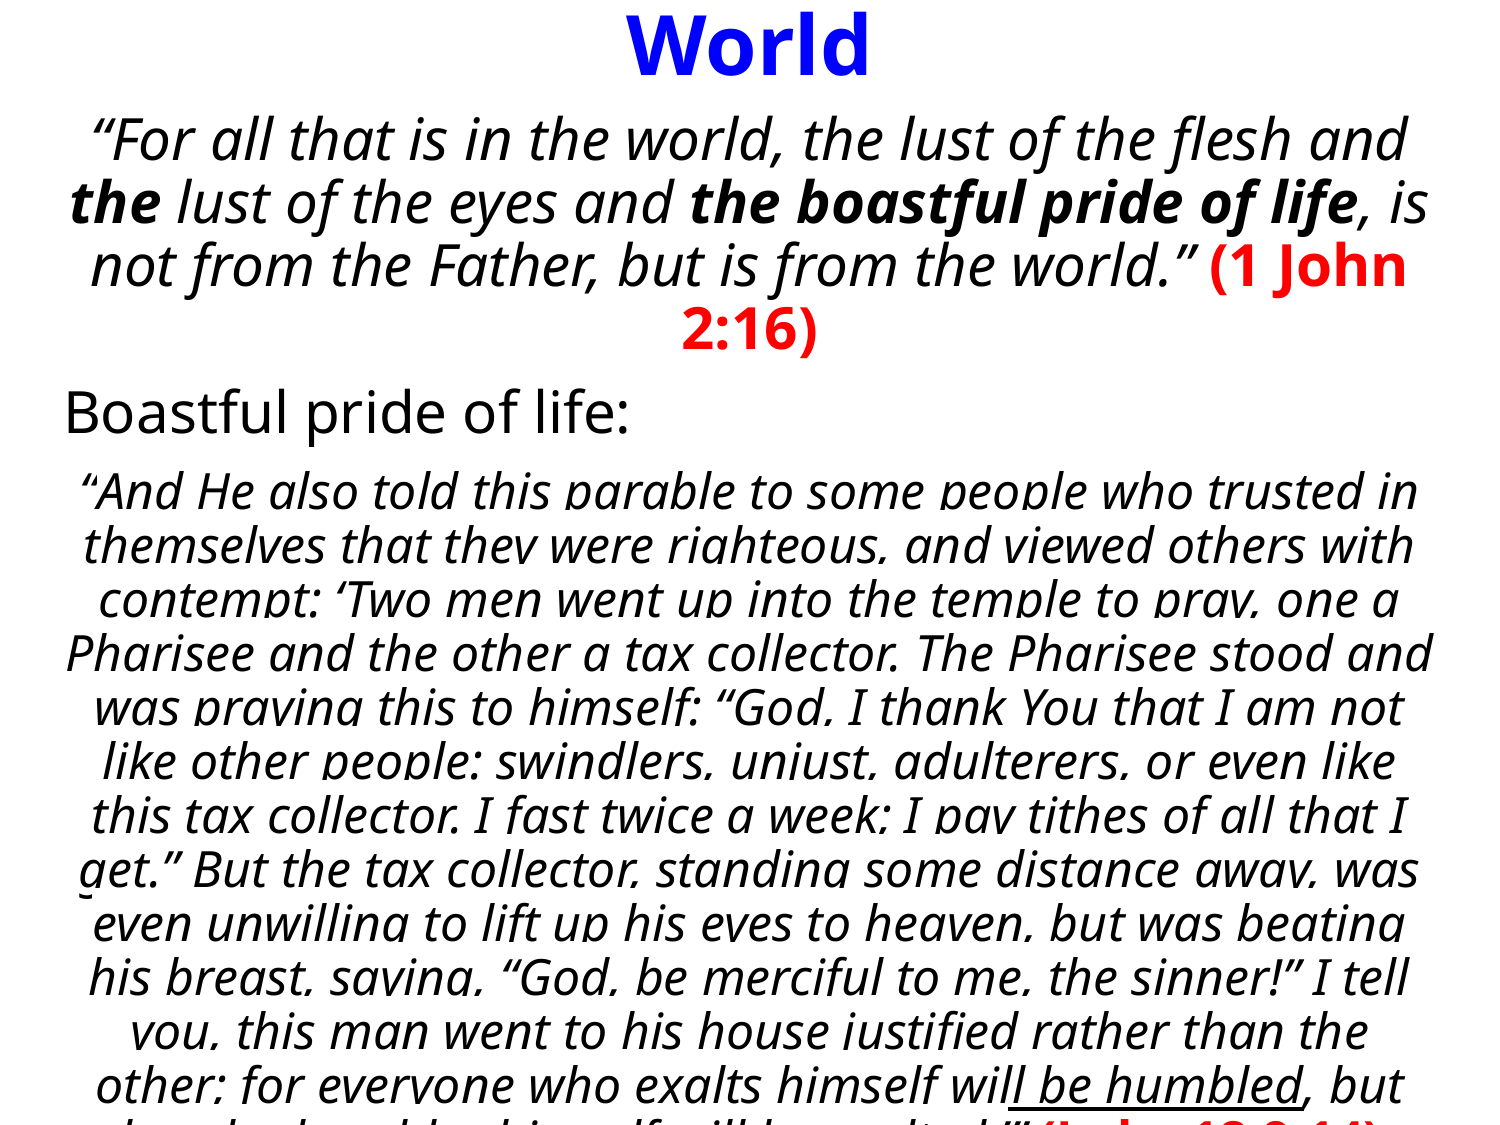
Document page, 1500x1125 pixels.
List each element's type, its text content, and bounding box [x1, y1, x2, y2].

title Do Not Love The World [288, 0, 1212, 101]
subtitle “For all that is in the world, the lust of the flesh and the lust of the eyes and the boastful pride of life, is not from the Father, but is from the world.” (1 John 2:16) Boastful pride of life: “And He also told this parable to some people who trusted in themselves that they were righteous, and viewed others with contempt: ‘Two men went up into the temple to pray, one a Pharisee and the other a tax collector. The Pharisee stood and was praying this to himself: “God, I thank You that I am not like other people: swindlers, unjust, adulterers, or even like this tax collector. I fast twice a week; I pay tithes of all that I get.” But the tax collector, standing some distance away, was even unwilling to lift up his eyes to heaven, but was beating his breast, saying, “God, be merciful to me, the sinner!” I tell you, this man went to his house justified rather than the other; for everyone who exalts himself will be humbled, but he who humbles himself will be exalted.’” (Luke 18:9-14) [48, 102, 1452, 1118]
